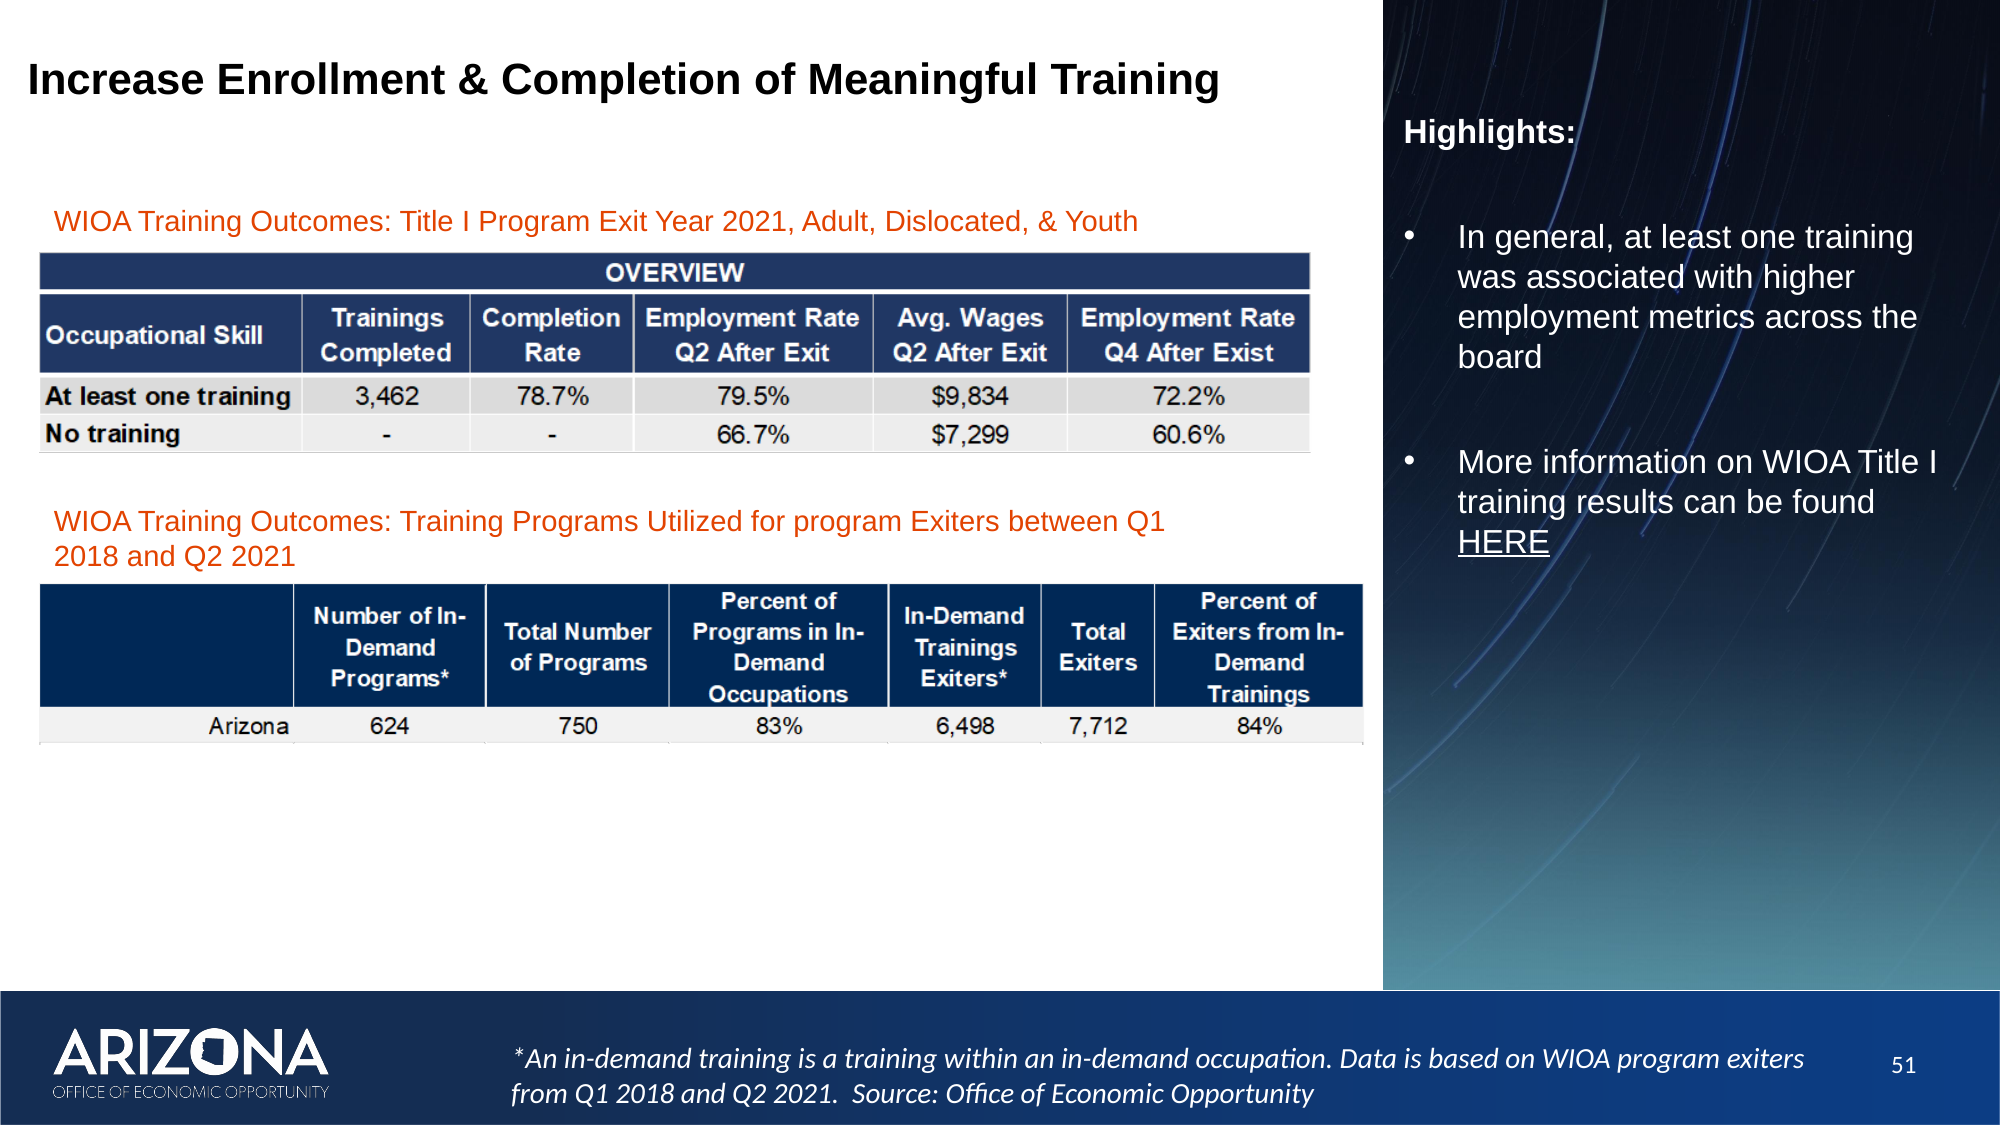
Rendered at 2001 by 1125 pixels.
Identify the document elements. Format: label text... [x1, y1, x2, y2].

picture [38, 252, 1312, 457]
text_box Highlights: In general, at least one training was associated with higher employment metrics across the board More information on WIOA Title I training results can be found HERE [1386, 97, 1985, 979]
picture [38, 583, 1365, 745]
text_box WIOA Training Outcomes: Title I Program Exit Year 2021, Adult, Dislocated, & Youth [38, 186, 1219, 251]
text_box *An in-demand training is a training within an in-demand occupation. Data is based on WIOA program exiters from Q1 2018 and Q2 2021. Source: Office of Economic Opportunity [496, 1023, 1876, 1124]
picture [0, 991, 2000, 1125]
picture [1383, 0, 2000, 990]
text_box WIOA Training Outcomes: Training Programs Utilized for program Exiters between Q1 2018 and Q2 2021 [38, 487, 1219, 583]
text_box Increase Enrollment & Completion of Meaningful Training [12, 49, 1285, 126]
